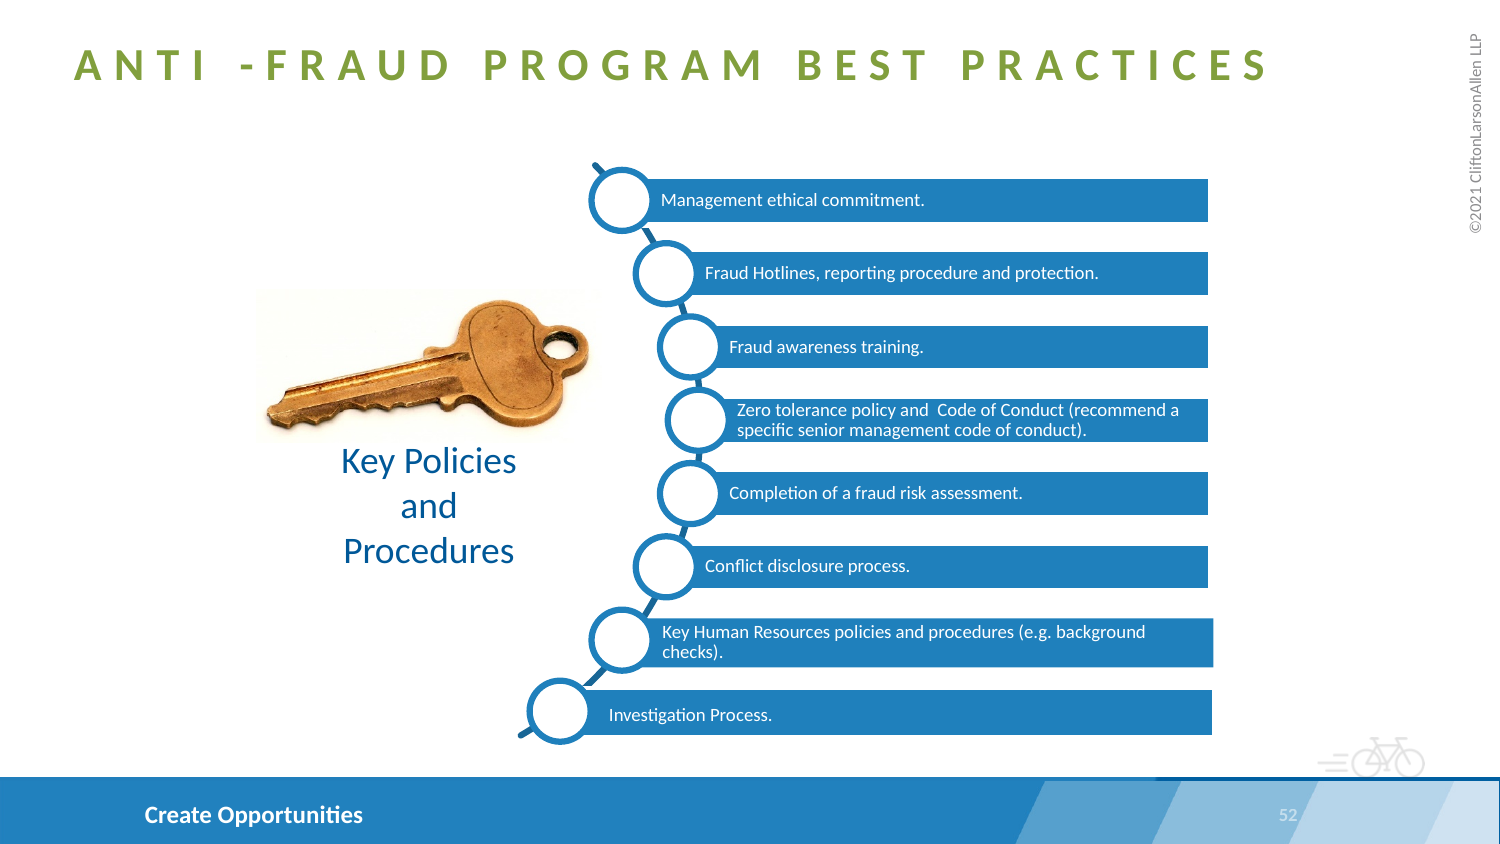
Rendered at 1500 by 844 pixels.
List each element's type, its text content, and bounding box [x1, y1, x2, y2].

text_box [659, 316, 1212, 378]
text_box Key Policies and Procedures [319, 452, 539, 579]
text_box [659, 462, 1212, 525]
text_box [591, 609, 1214, 671]
picture [256, 288, 602, 443]
text_box Anti -Fraud Program Best Practices [62, 44, 1310, 145]
slide_number 52 [187, 784, 1313, 844]
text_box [667, 389, 1212, 451]
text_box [635, 242, 1212, 305]
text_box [529, 680, 1219, 742]
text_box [635, 536, 1212, 598]
picture [0, 777, 1500, 844]
text_box [593, 163, 601, 168]
text_box [518, 731, 524, 738]
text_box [591, 169, 1212, 232]
